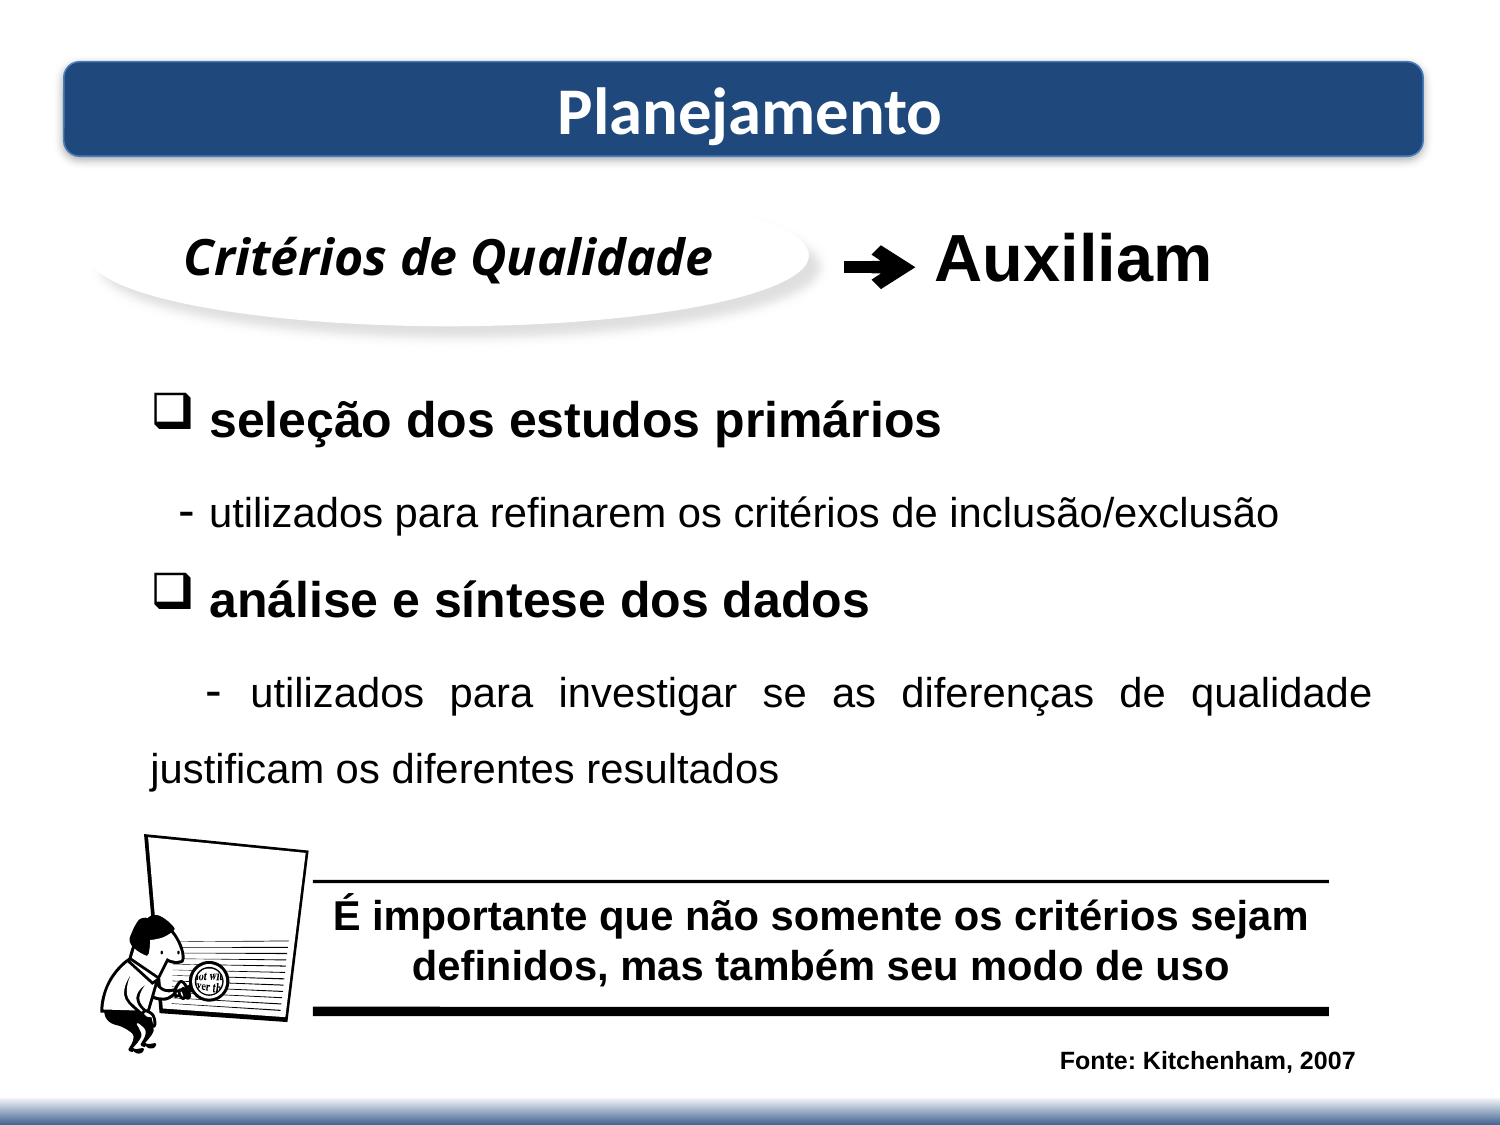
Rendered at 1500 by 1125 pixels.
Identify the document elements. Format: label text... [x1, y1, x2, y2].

text_box [154, 834, 309, 850]
text_box Critérios de Qualidade [88, 184, 810, 327]
text_box [192, 964, 227, 999]
text_box Auxiliam [919, 207, 1246, 303]
text_box [209, 973, 217, 981]
text_box [144, 1012, 154, 1025]
text_box [205, 984, 211, 991]
text_box [131, 932, 182, 976]
text_box [215, 983, 221, 993]
text_box [154, 986, 174, 998]
text_box [144, 834, 309, 1023]
text_box [100, 834, 150, 1002]
text_box [177, 983, 185, 990]
text_box [100, 856, 309, 1055]
text_box [196, 968, 223, 995]
text_box [100, 915, 230, 1054]
text_box Planejamento [0, 60, 1500, 156]
text_box [130, 960, 157, 982]
text_box [229, 976, 285, 980]
text_box [148, 837, 306, 1018]
text_box [103, 962, 155, 1012]
text_box É importante que não somente os critérios sejam definidos, mas também seu modo de uso [312, 882, 1329, 997]
text_box Fonte: Kitchenham, 2007 [1045, 1037, 1372, 1082]
text_box seleção dos estudos primários - utilizados para refinarem os critérios de inclusão/exclusão análise e síntese dos dados - utilizados para investigar se as diferenças de qualidade justificam os diferentes resultados [135, 349, 1388, 890]
